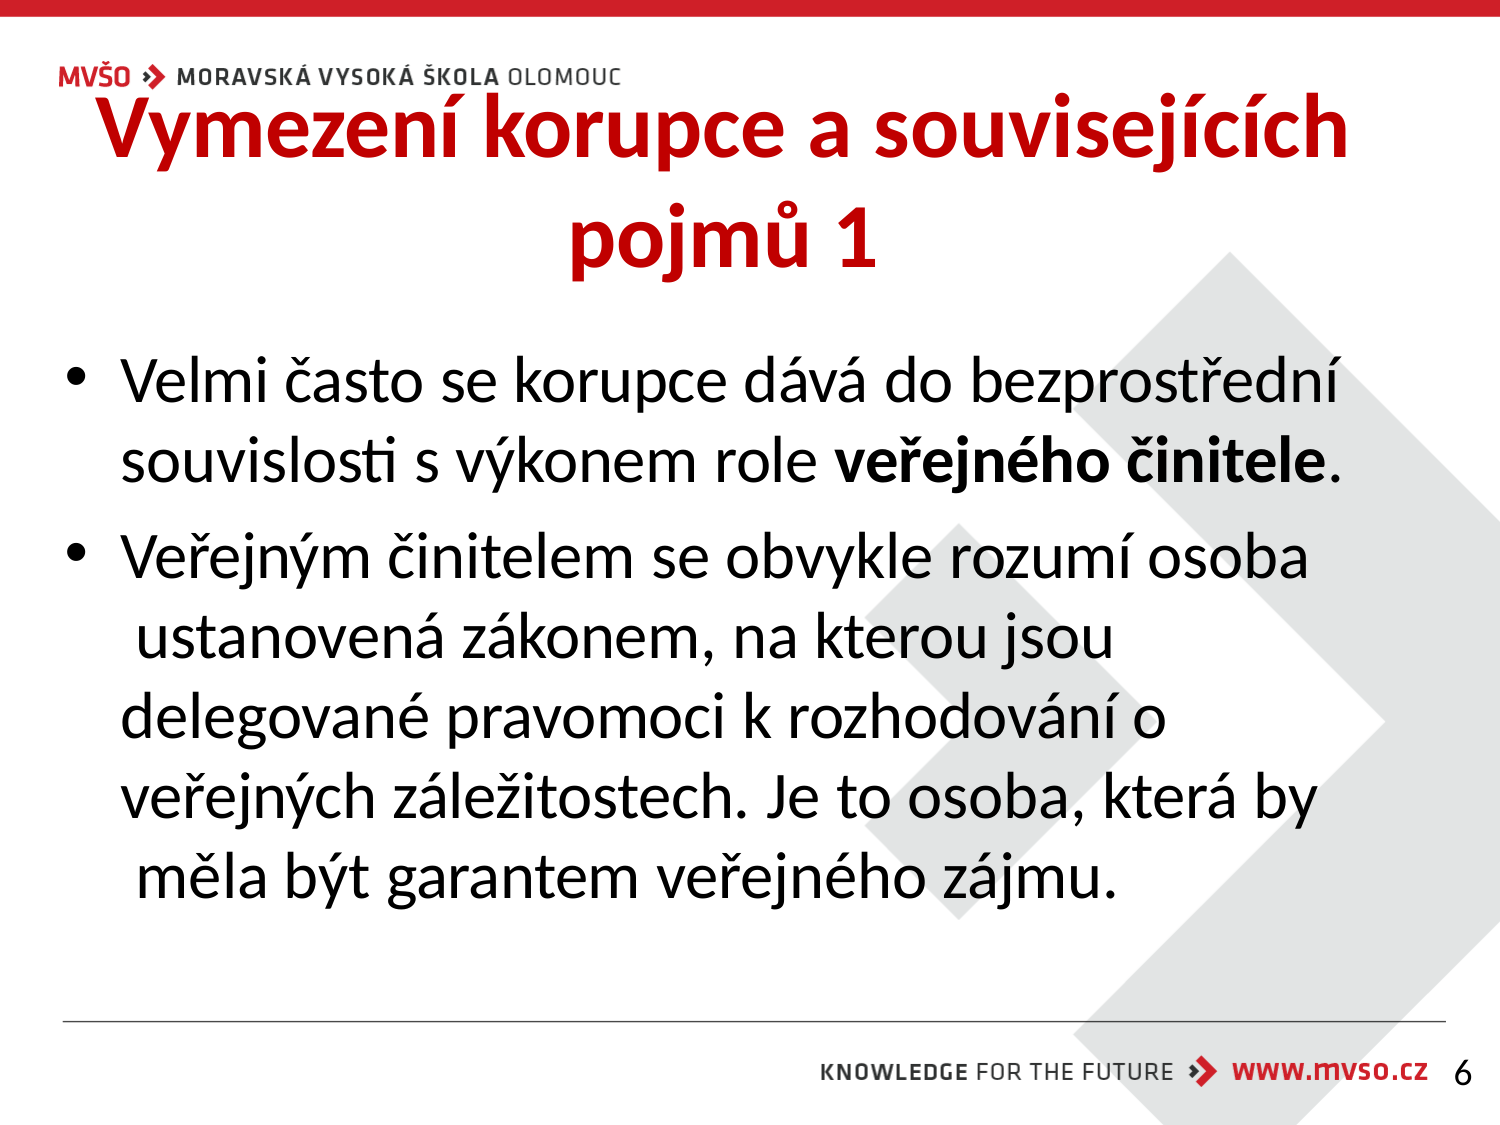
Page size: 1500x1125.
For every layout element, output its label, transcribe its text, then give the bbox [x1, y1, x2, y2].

picture [0, 0, 1500, 1125]
slide_number 6 [1447, 1055, 1500, 1125]
title Vymezení korupce a souvisejících pojmů 1 [50, 63, 1395, 286]
text_box Velmi často se korupce dává do bezprostřední souvislosti s výkonem role veřejného činitele. Veřejným činitelem se obvykle rozumí osoba ustanovená zákonem, na kterou jsou delegované pravomoci k rozhodování o veřejných záležitostech. Je to osoba, která by měla být garantem veřejného zájmu. [62, 251, 1356, 912]
